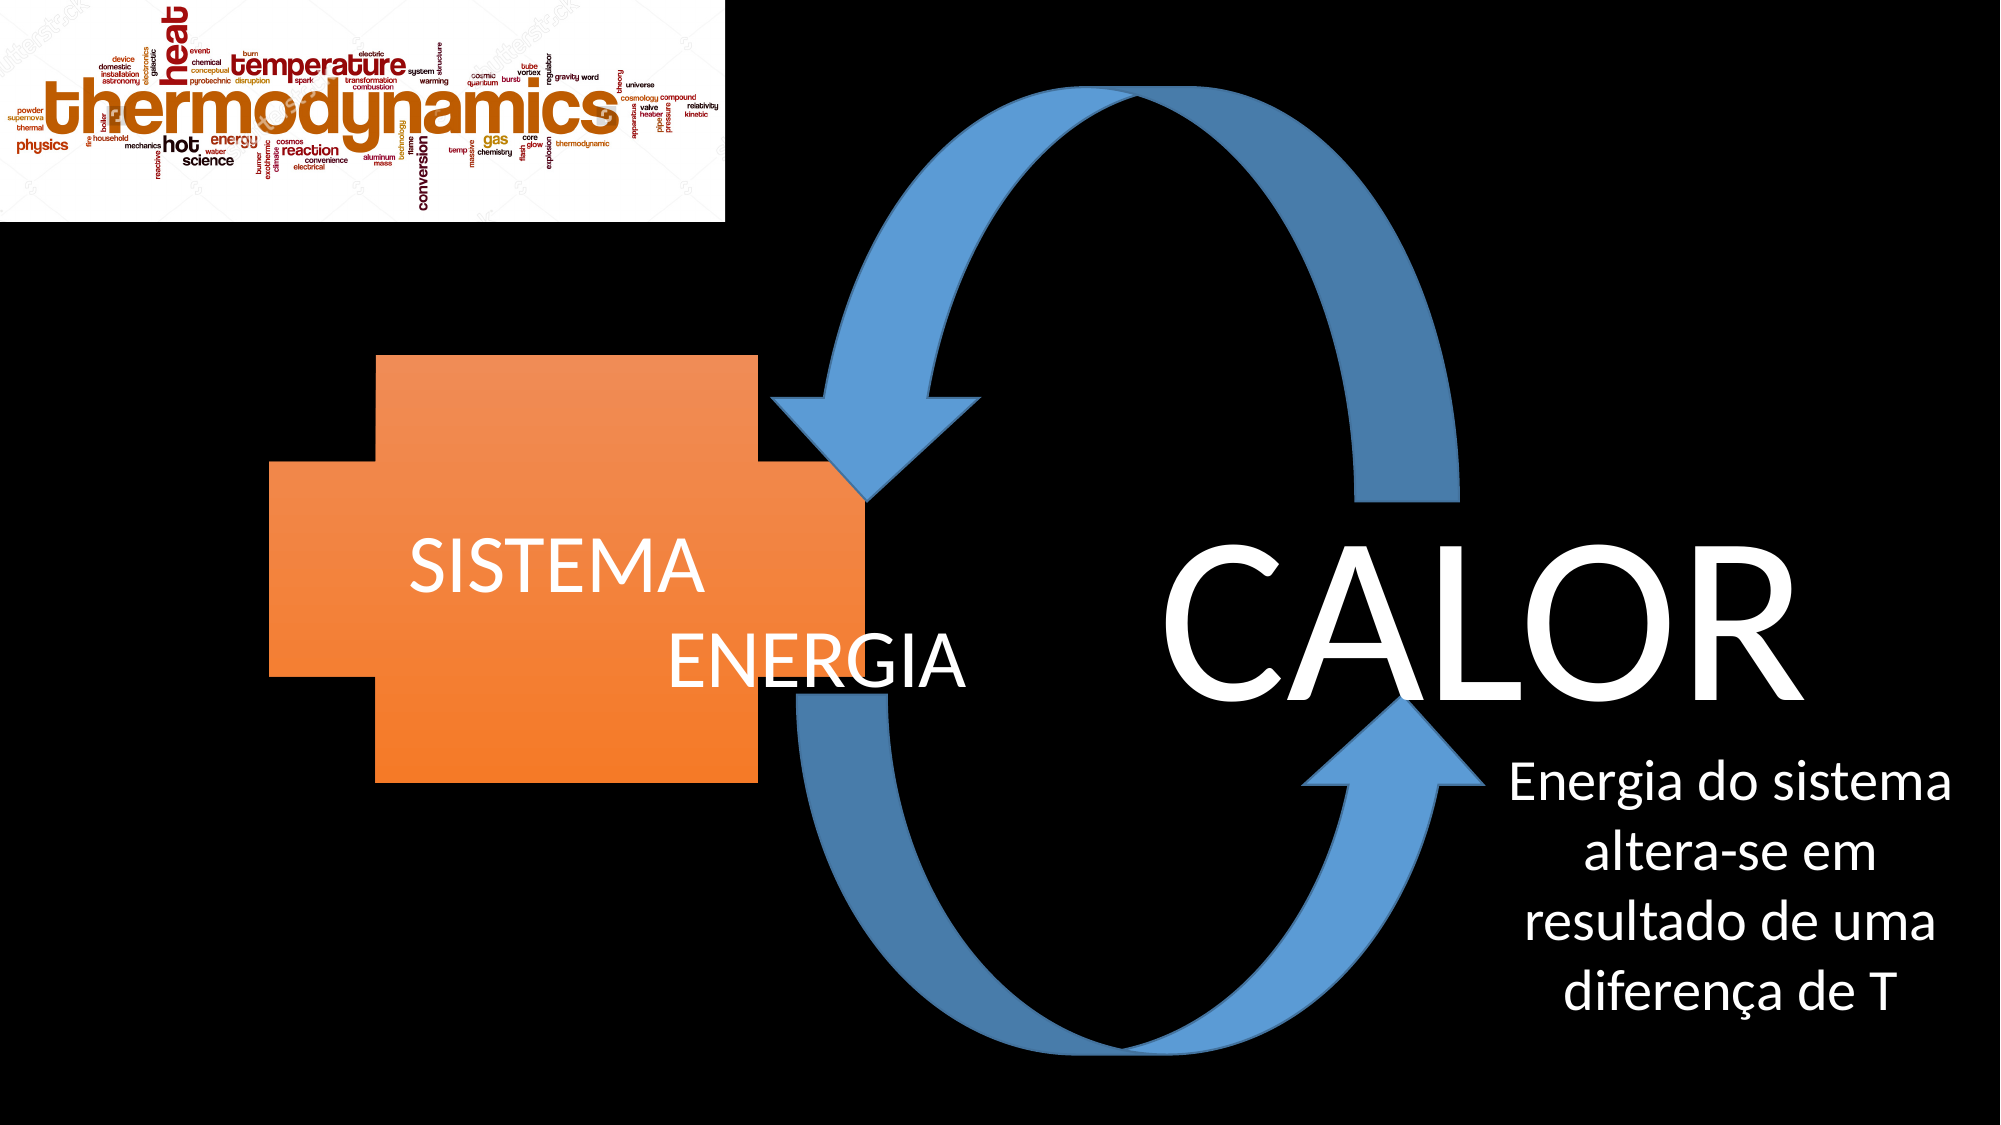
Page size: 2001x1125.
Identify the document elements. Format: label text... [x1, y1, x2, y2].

text_box CALOR [1143, 453, 1878, 757]
text_box [268, 354, 866, 784]
text_box Energia do sistema altera-se em resultado de uma diferença de T [1455, 734, 2000, 1030]
text_box [795, 693, 1455, 1056]
picture [0, 0, 726, 222]
text_box ENERGIA [651, 597, 1143, 712]
text_box [769, 86, 1459, 503]
text_box SISTEMA [393, 501, 746, 617]
